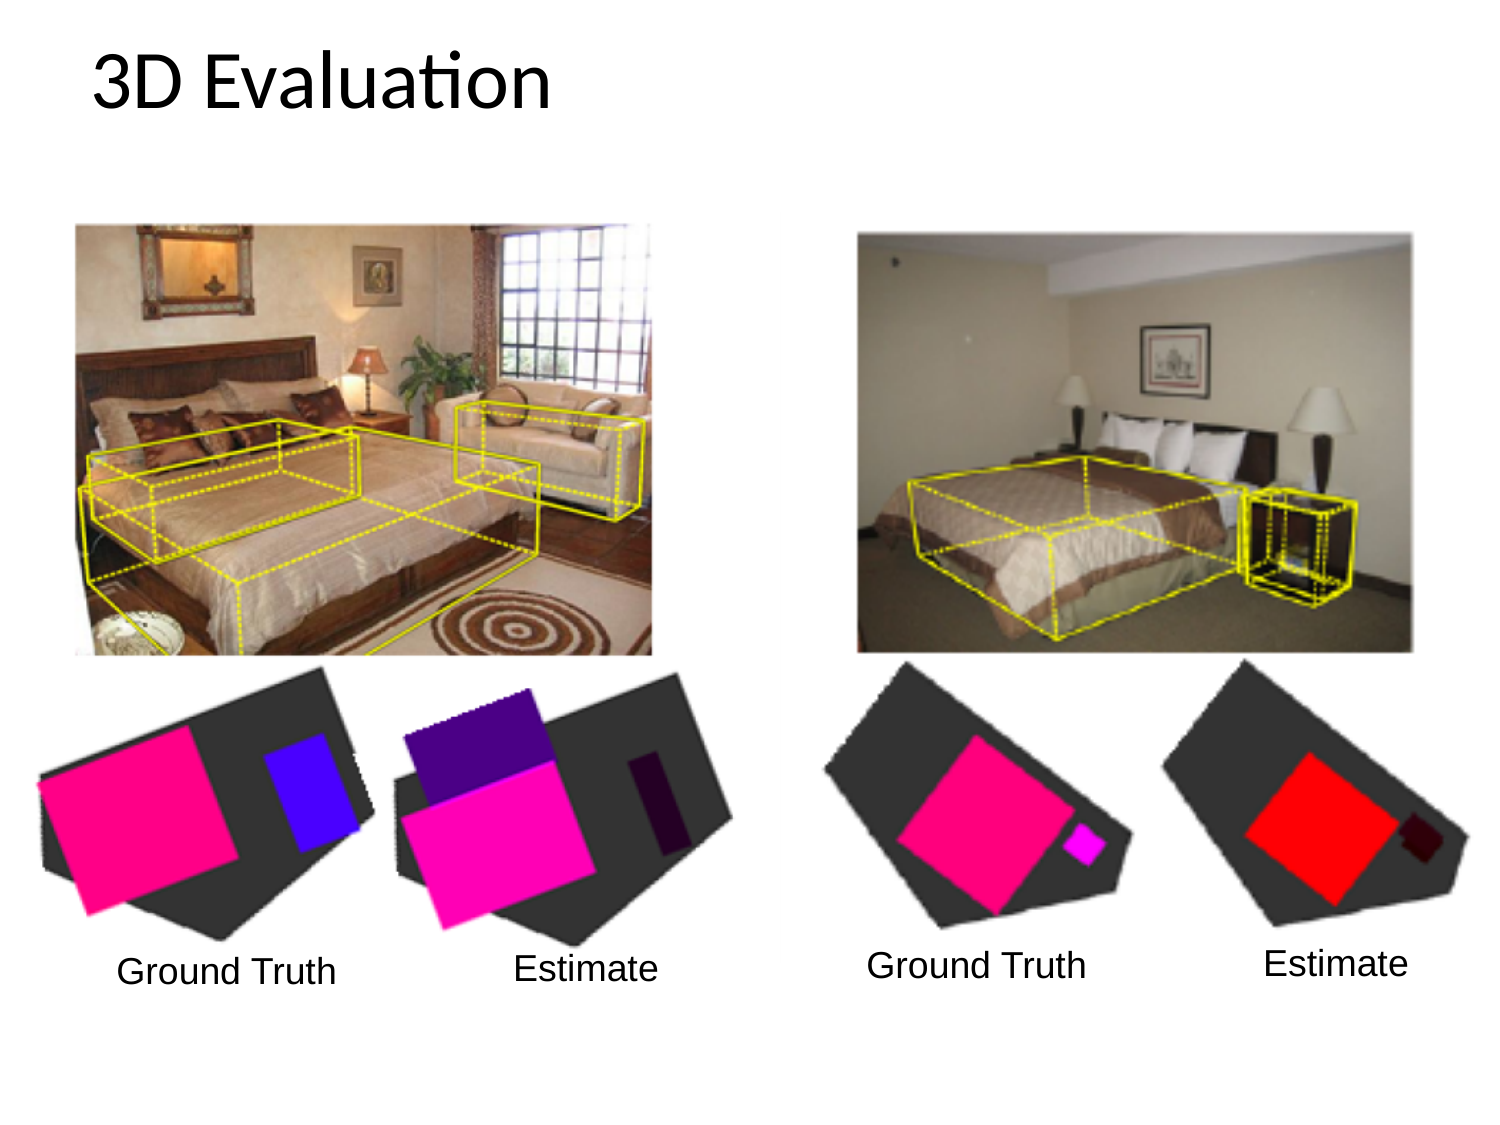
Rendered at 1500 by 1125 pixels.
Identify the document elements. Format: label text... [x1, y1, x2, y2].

picture [4, 212, 743, 963]
picture [779, 212, 1500, 963]
text_box Ground Truth [101, 972, 352, 1000]
title 3D Evaluation [74, 0, 1426, 151]
text_box Estimate [498, 972, 674, 997]
text_box Ground Truth [851, 972, 1102, 994]
text_box Estimate [1248, 972, 1424, 991]
